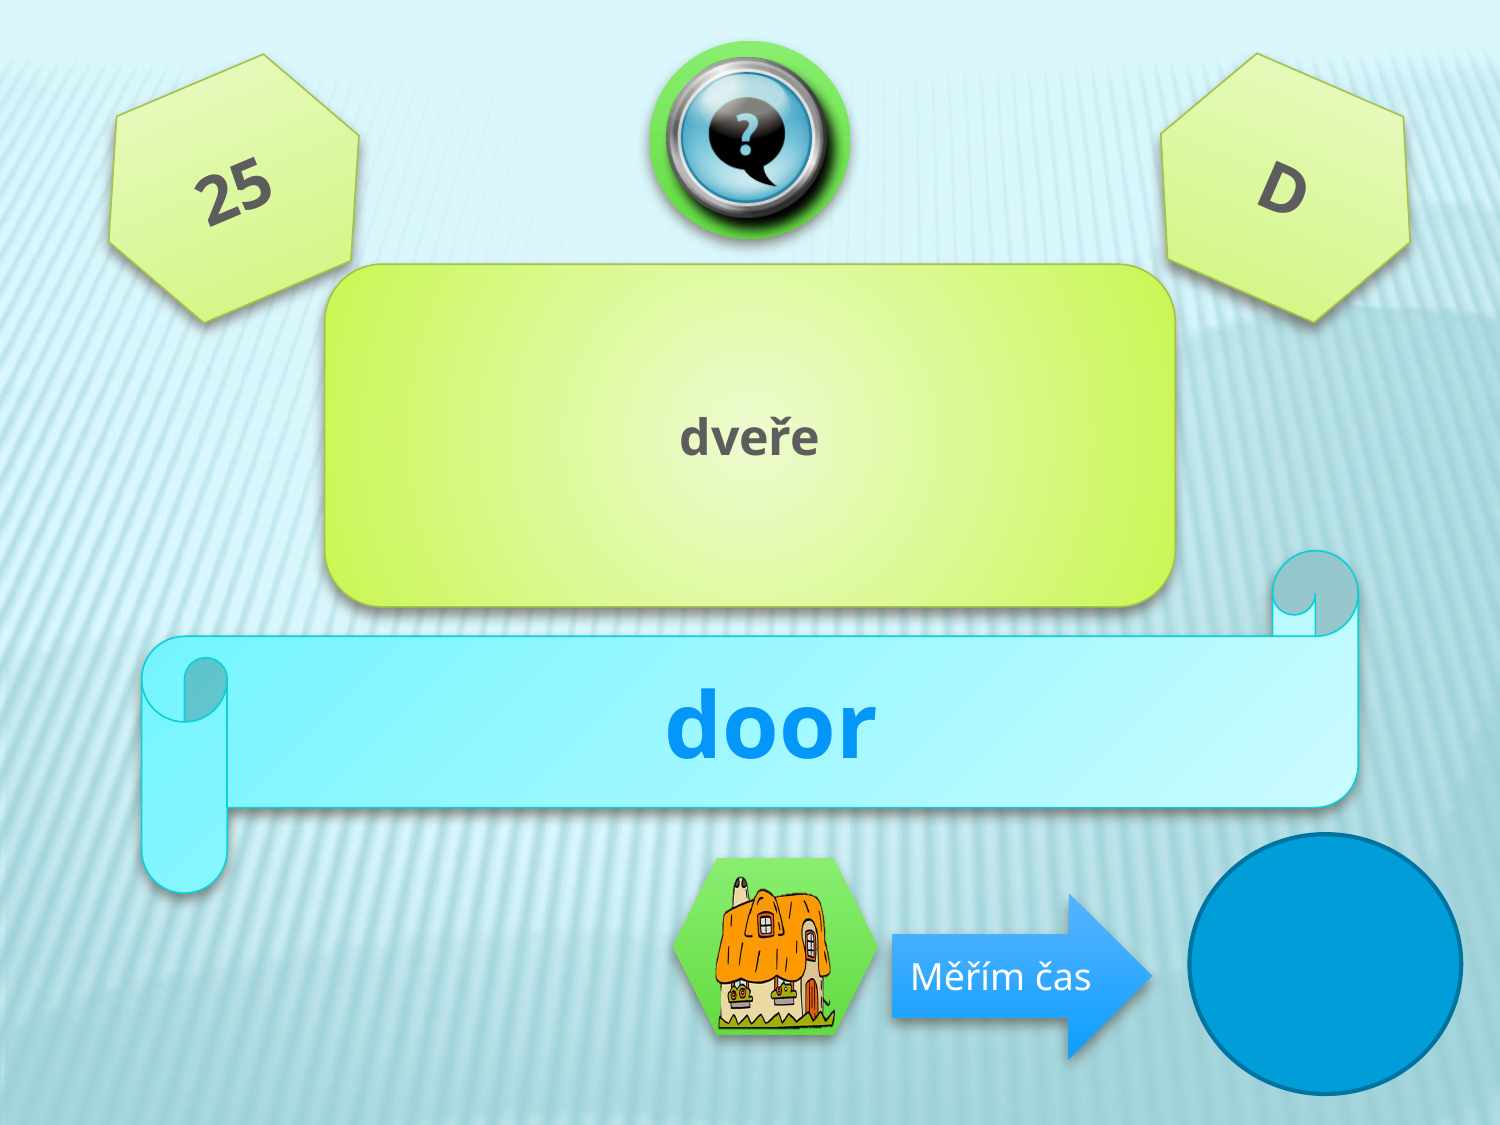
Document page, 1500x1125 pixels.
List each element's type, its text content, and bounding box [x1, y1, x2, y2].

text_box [672, 857, 878, 1040]
text_box door [140, 549, 1360, 895]
text_box [1187, 832, 1464, 1097]
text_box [649, 40, 851, 242]
text_box Měřím čas [891, 893, 1152, 1059]
text_box 25 [107, 53, 360, 324]
text_box D [1160, 52, 1411, 324]
text_box dveře [323, 263, 1177, 608]
